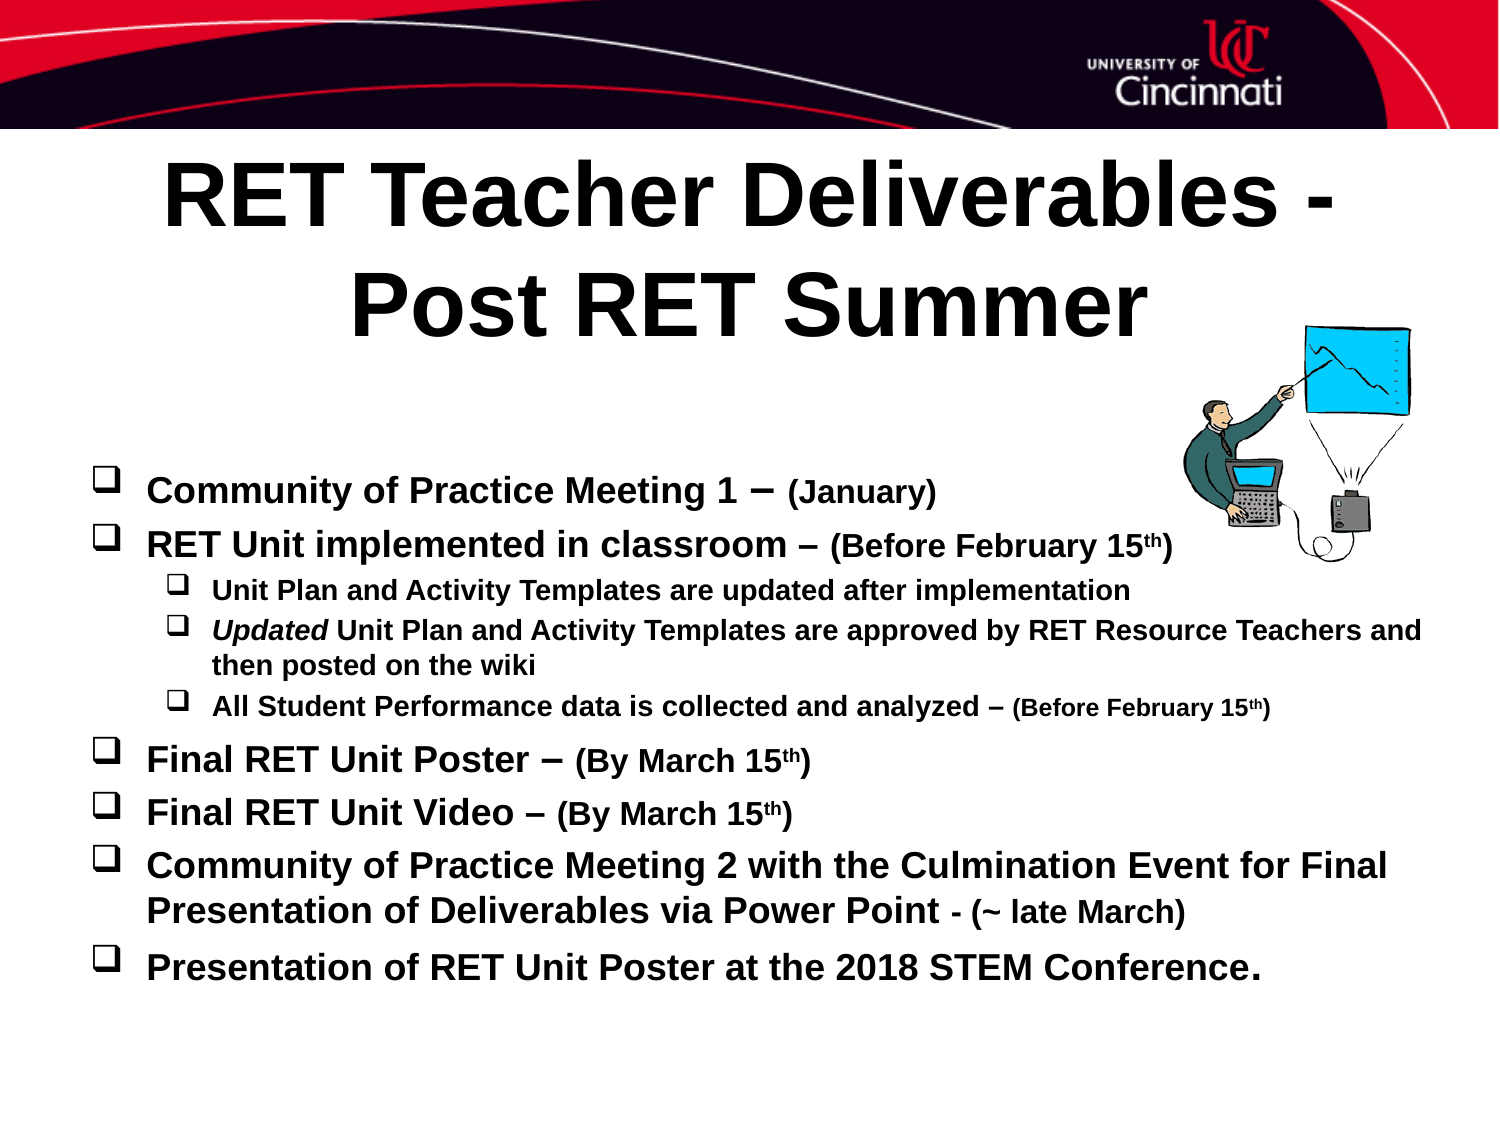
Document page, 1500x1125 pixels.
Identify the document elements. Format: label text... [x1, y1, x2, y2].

picture [1174, 324, 1413, 563]
picture [0, 0, 1500, 129]
list Community of Practice Meeting 1 – (January) RET Unit implemented in classroom – (Before February 15th) Unit Plan and Activity Templates are updated after implementation Updated Unit Plan and Activity Templates are approved by RET Resource Teachers and then posted on the wiki All Student Performance data is collected and analyzed – (Before February 15th) Final RET Unit Poster – (By March 15th) Final RET Unit Video – (By March 15th) Community of Practice Meeting 2 with the Culmination Event for Final Presentation of Deliverables via Power Point - (~ late March) Presentation of RET Unit Poster at the 2018 STEM Conference. [74, 449, 1463, 1063]
title RET Teacher Deliverables - Post RET Summer [74, 174, 1426, 426]
